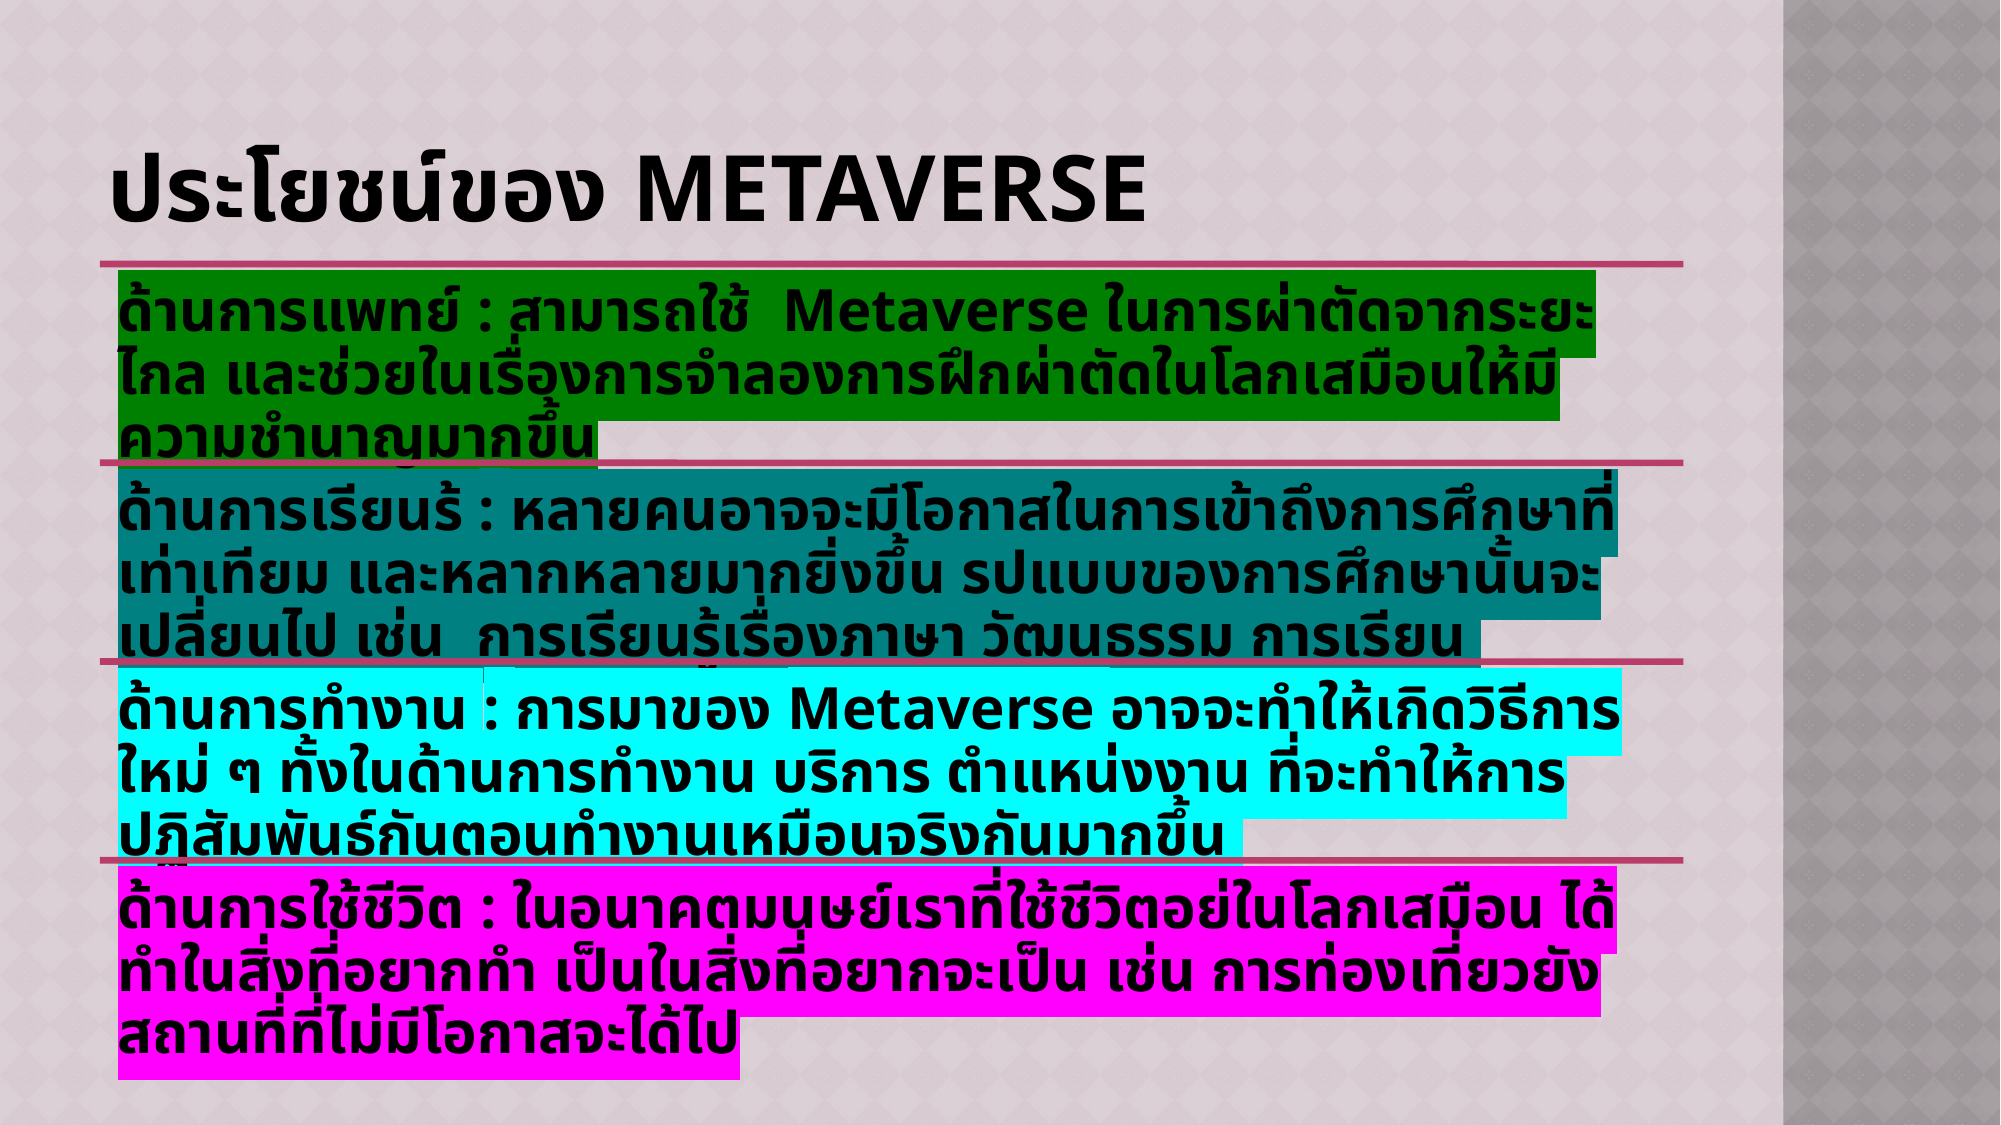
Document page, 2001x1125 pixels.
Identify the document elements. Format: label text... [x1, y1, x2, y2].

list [99, 263, 1684, 1060]
title ประโยชน์ของ Metaverse [99, 52, 1684, 240]
